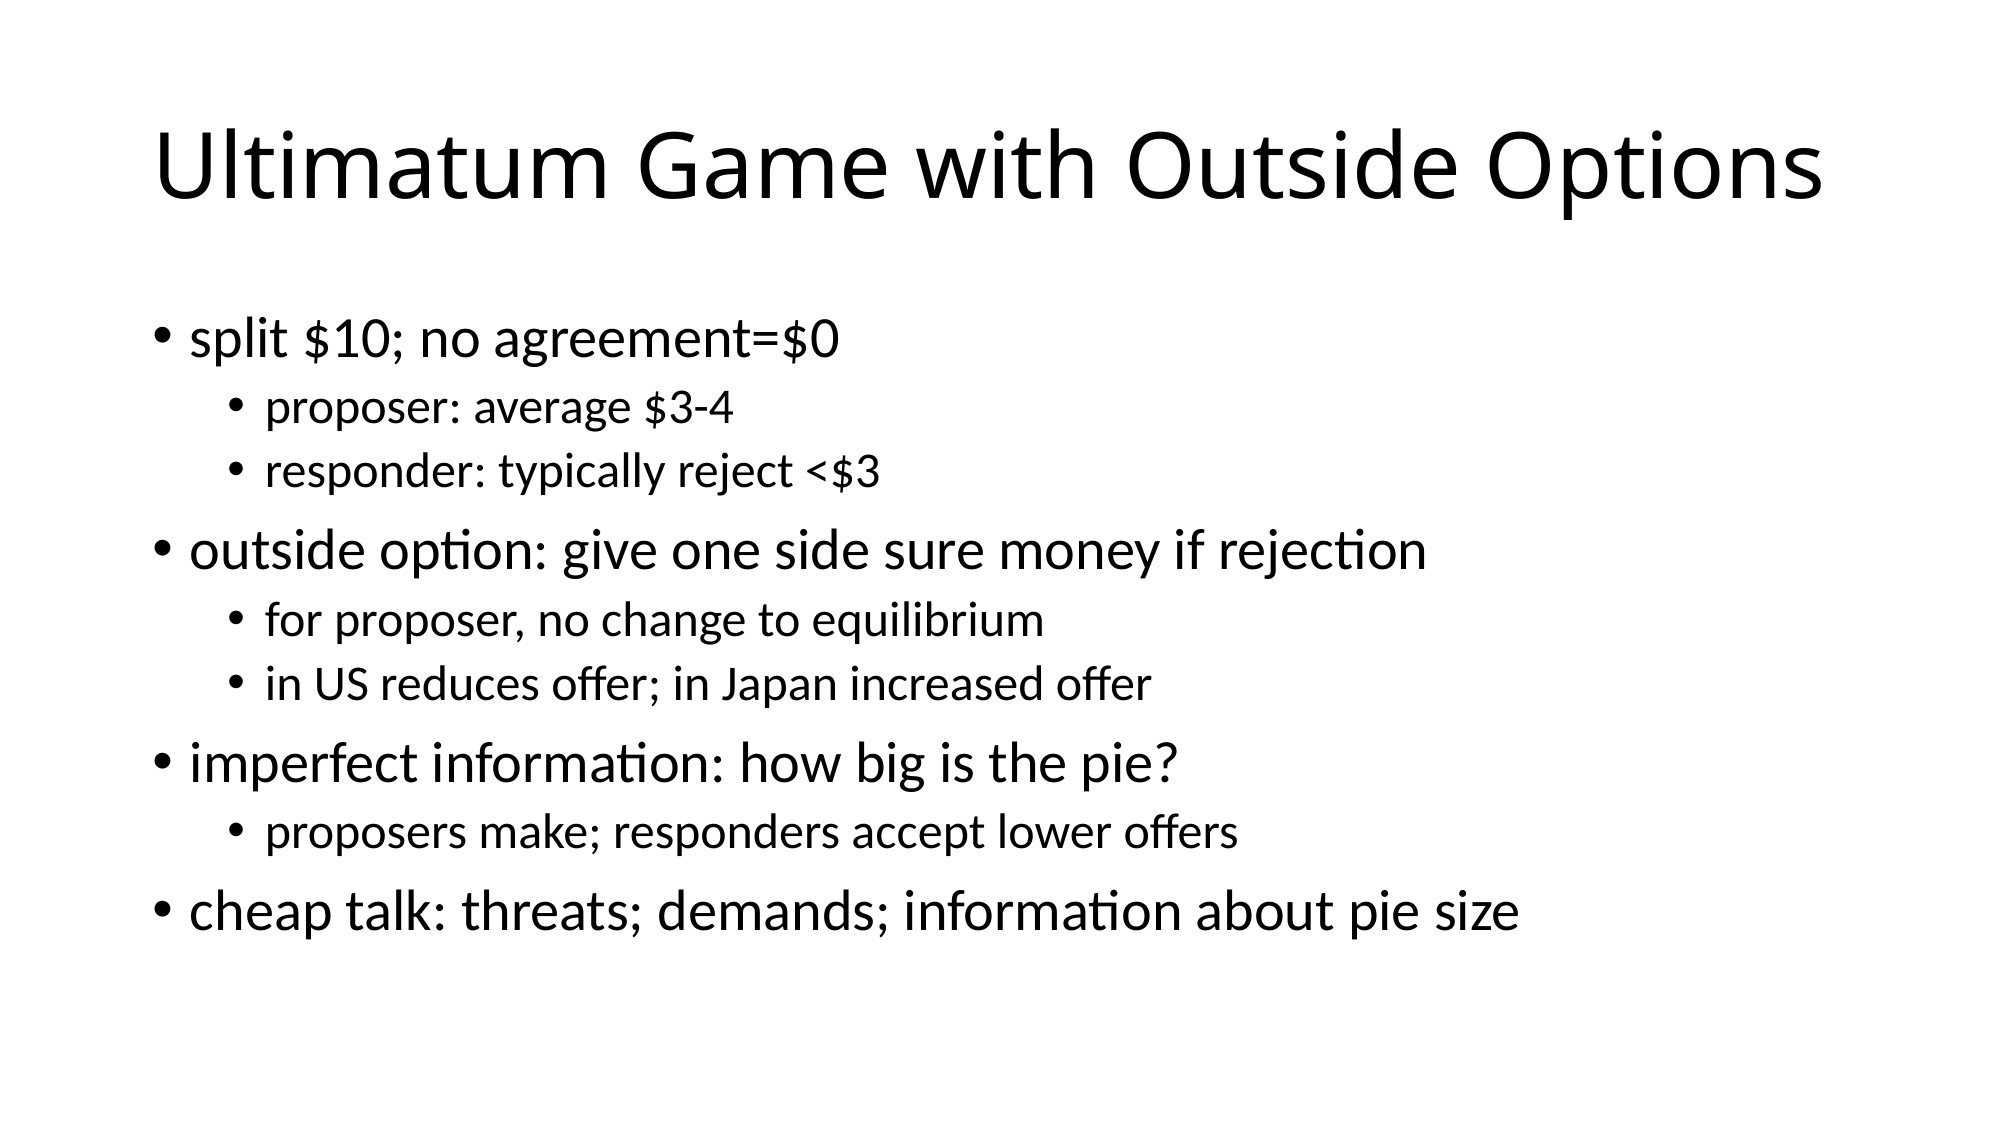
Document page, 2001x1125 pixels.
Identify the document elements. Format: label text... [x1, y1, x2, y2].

list split $10; no agreement=$0 proposer: average $3-4 responder: typically reject <$3 outside option: give one side sure money if rejection for proposer, no change to equilibrium in US reduces offer; in Japan increased offer imperfect information: how big is the pie? proposers make; responders accept lower offers cheap talk: threats; demands; information about pie size [137, 299, 1863, 1014]
title Ultimatum Game with Outside Options [137, 59, 1863, 278]
